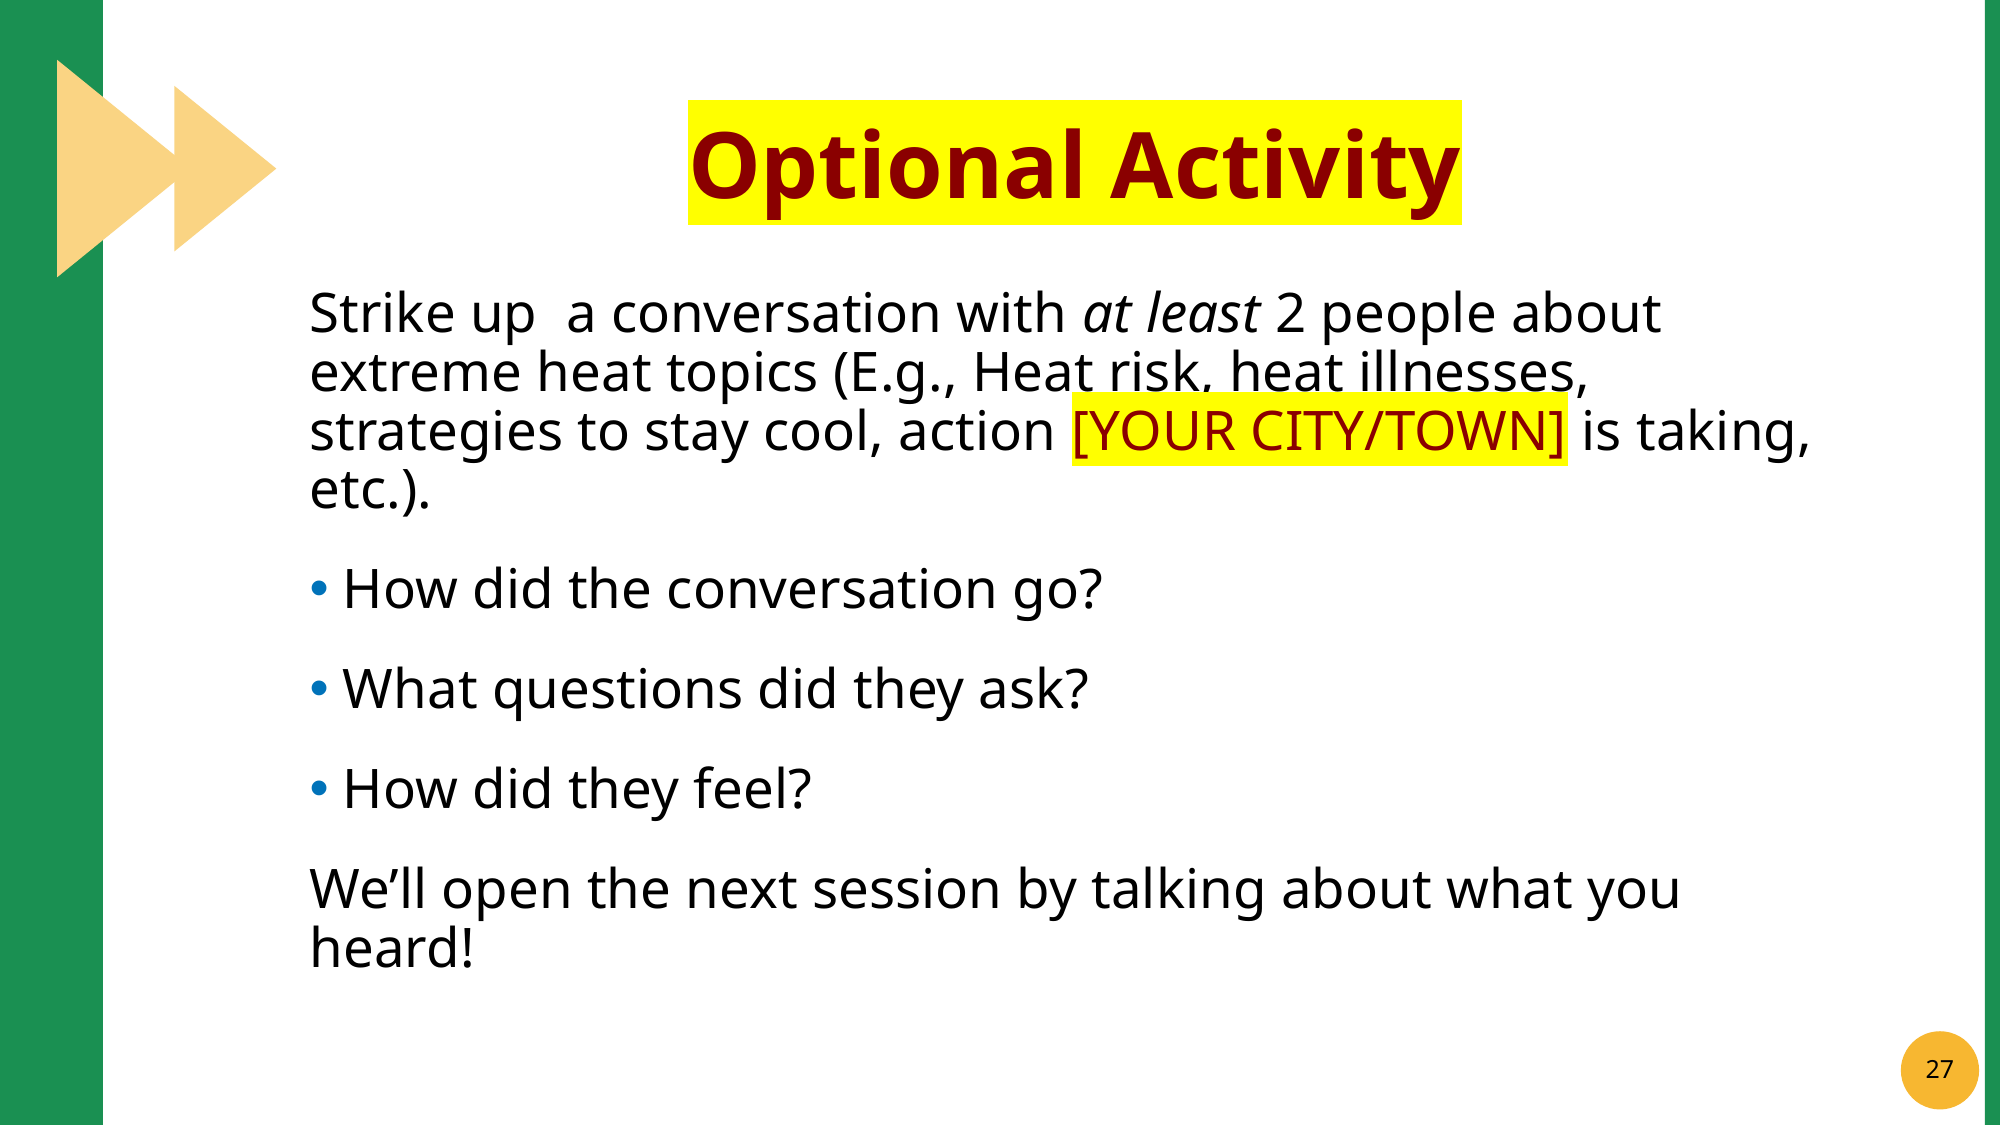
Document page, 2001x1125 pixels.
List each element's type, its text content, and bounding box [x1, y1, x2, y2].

title Optional Activity [137, 59, 1863, 278]
list Strike up a conversation with at least 2 people about extreme heat topics (E.g., Heat risk, heat illnesses, strategies to stay cool, action [YOUR CITY/TOWN] is taking, etc.). How did the conversation go? What questions did they ask? How did they feel? We’ll open the next session by talking about what you heard! [294, 277, 1863, 992]
slide_number 27 [1909, 1040, 1971, 1101]
